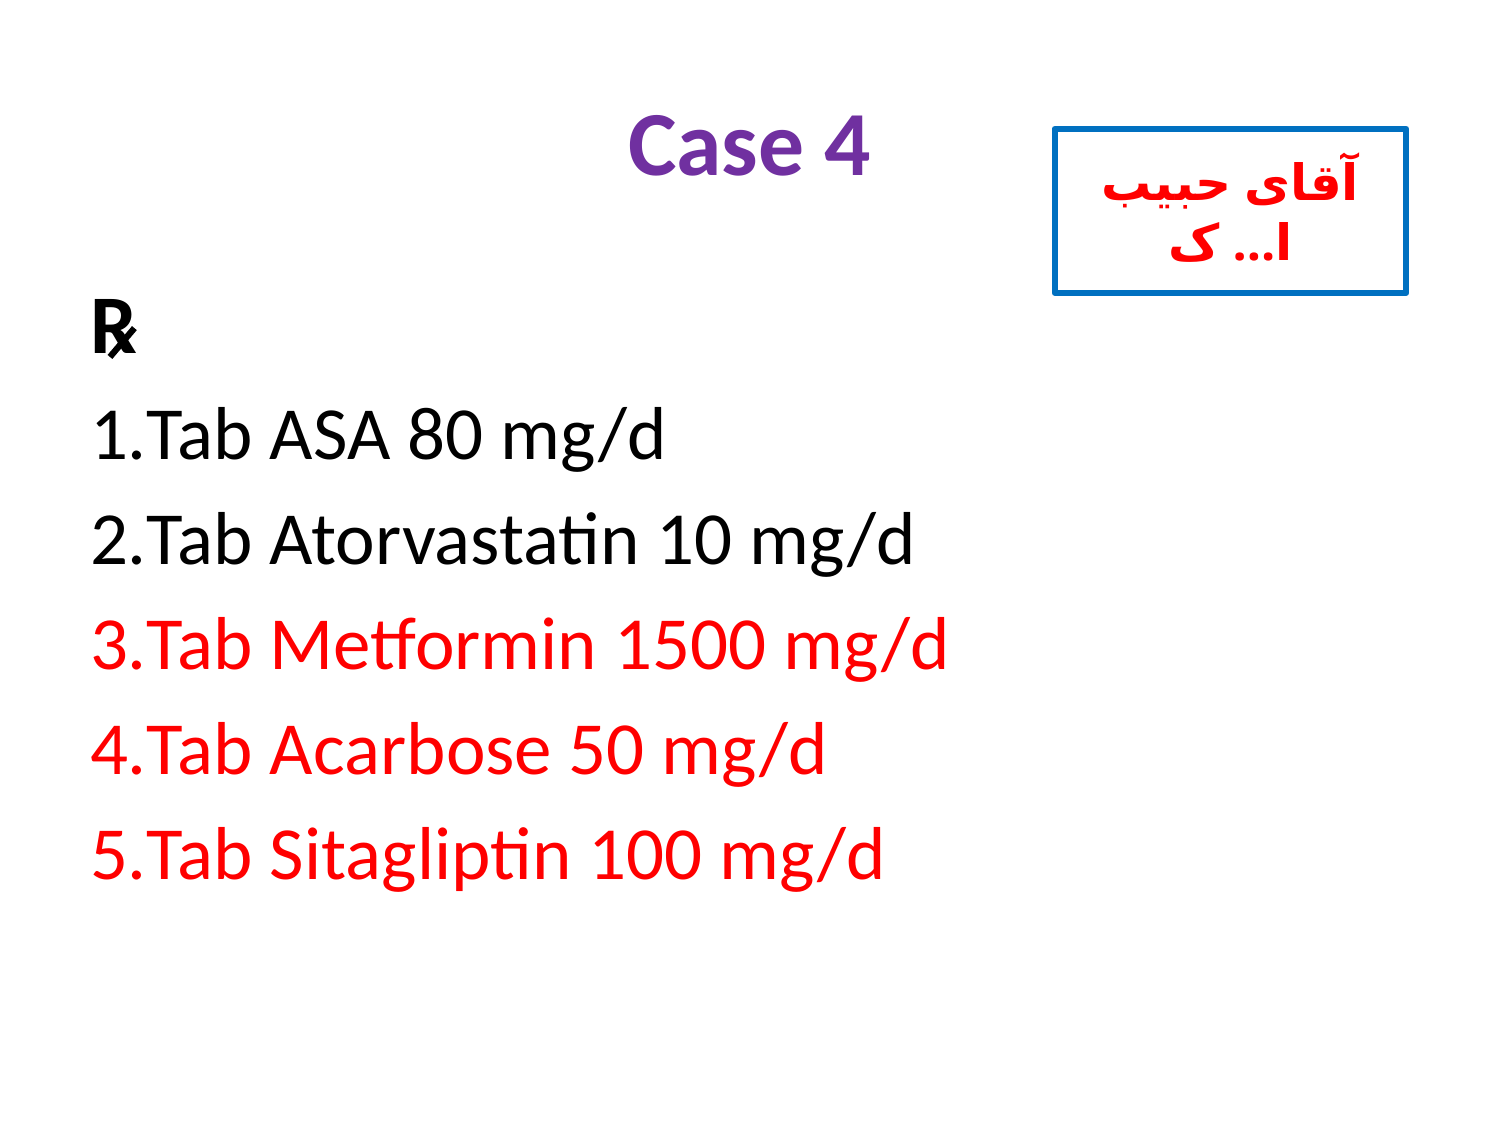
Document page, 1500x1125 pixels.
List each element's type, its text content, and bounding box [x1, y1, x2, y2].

list R Tab ASA 80 mg/d Tab Atorvastatin 10 mg/d Tab Metformin 1500 mg/d Tab Acarbose 50 mg/d Tab Sitagliptin 100 mg/d [75, 262, 1425, 1005]
title Case 4 [75, 45, 1425, 233]
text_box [107, 330, 138, 355]
text_box آقای حبیب ا... ک [1053, 127, 1408, 295]
